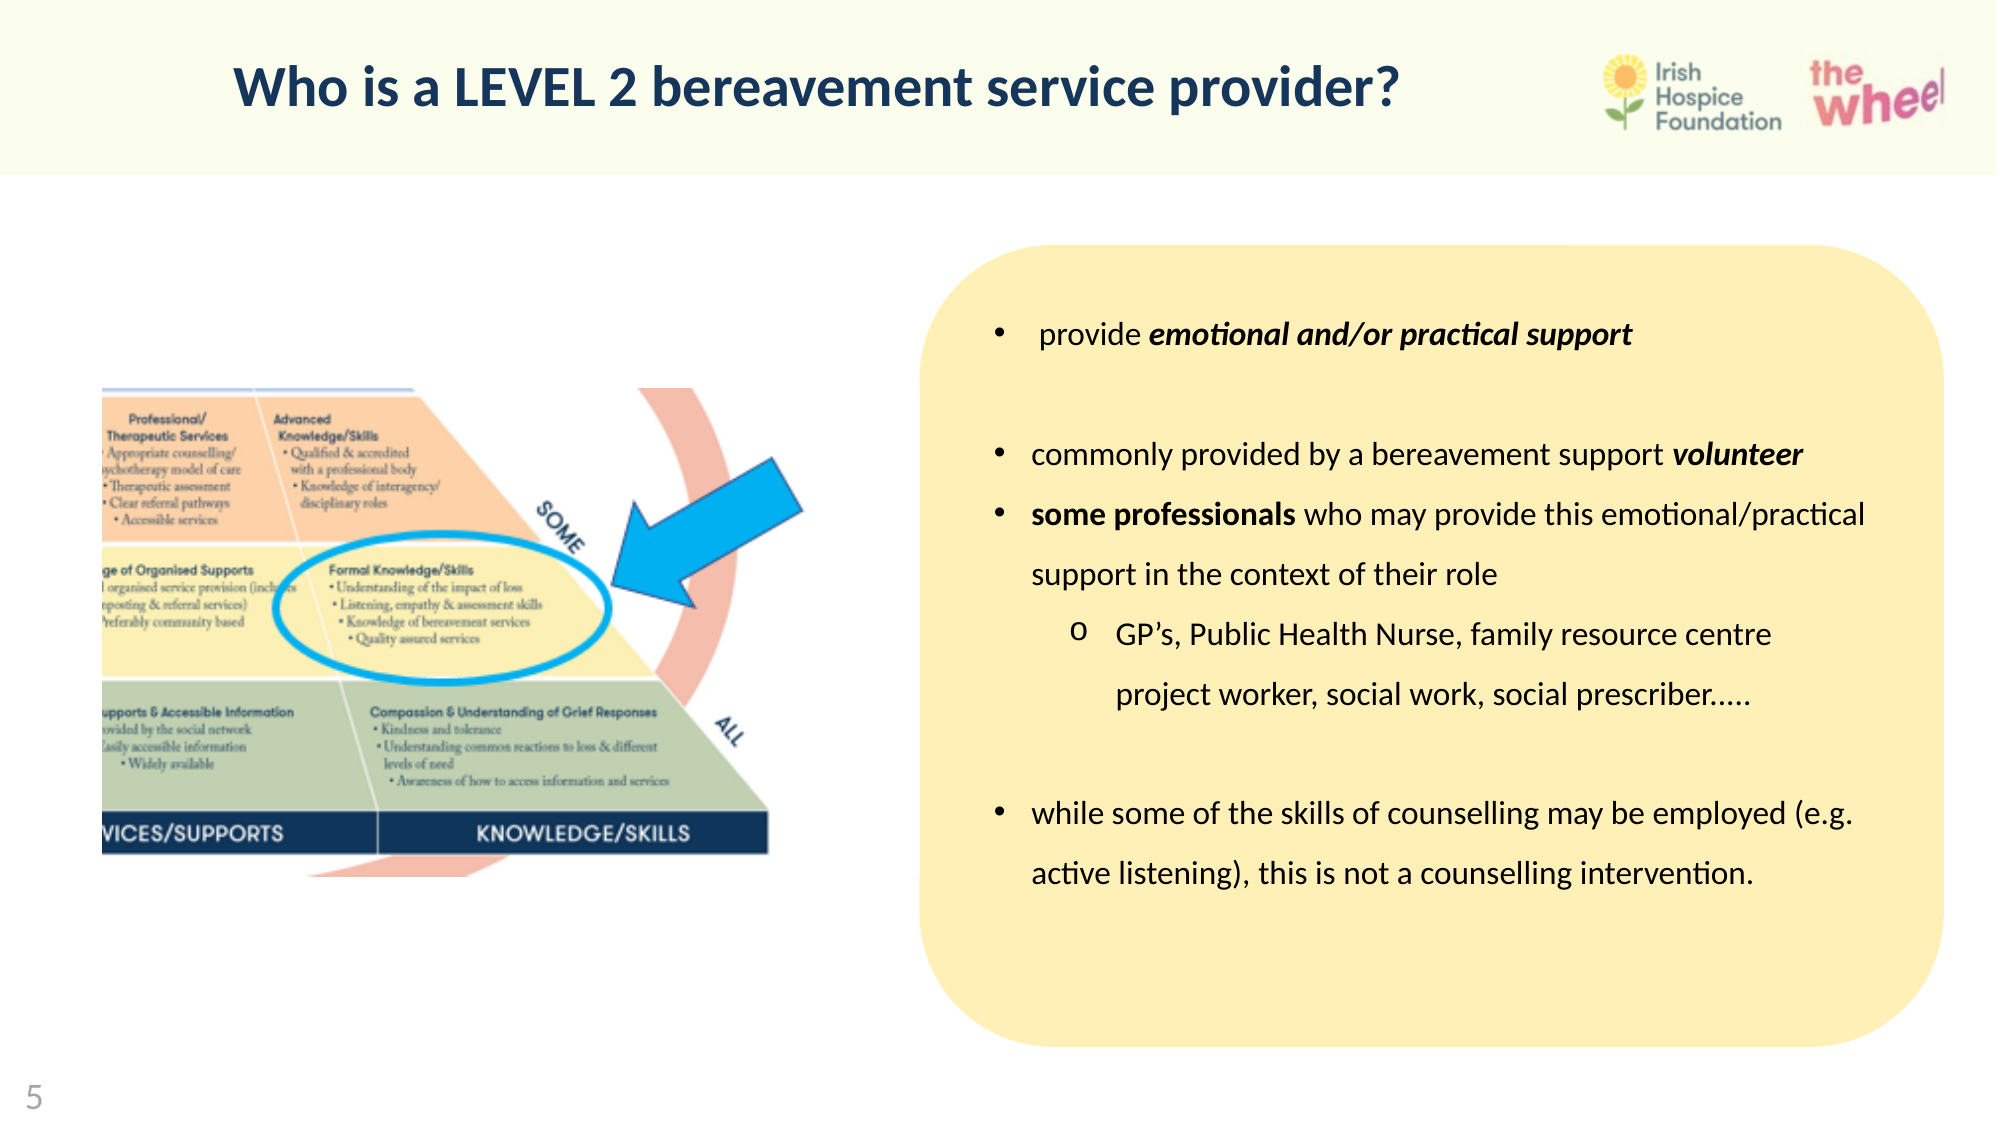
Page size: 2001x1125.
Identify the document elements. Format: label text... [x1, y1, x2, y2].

text_box [918, 266, 1945, 1048]
picture [1583, 21, 1959, 153]
text_box [0, 0, 1998, 176]
picture [102, 388, 920, 877]
text_box 5 [10, 1064, 50, 1125]
text_box Who is a LEVEL 2 bereavement service provider? [218, 40, 1583, 126]
text_box provide emotional and/or practical support commonly provided by a bereavement support volunteer some professionals who may provide this emotional/practical support in the context of their role GP’s, Public Health Nurse, family resource centre project worker, social work, social prescriber..... while some of the skills of counselling may be employed (e.g. active listening), this is not a counselling intervention. [978, 245, 1885, 618]
